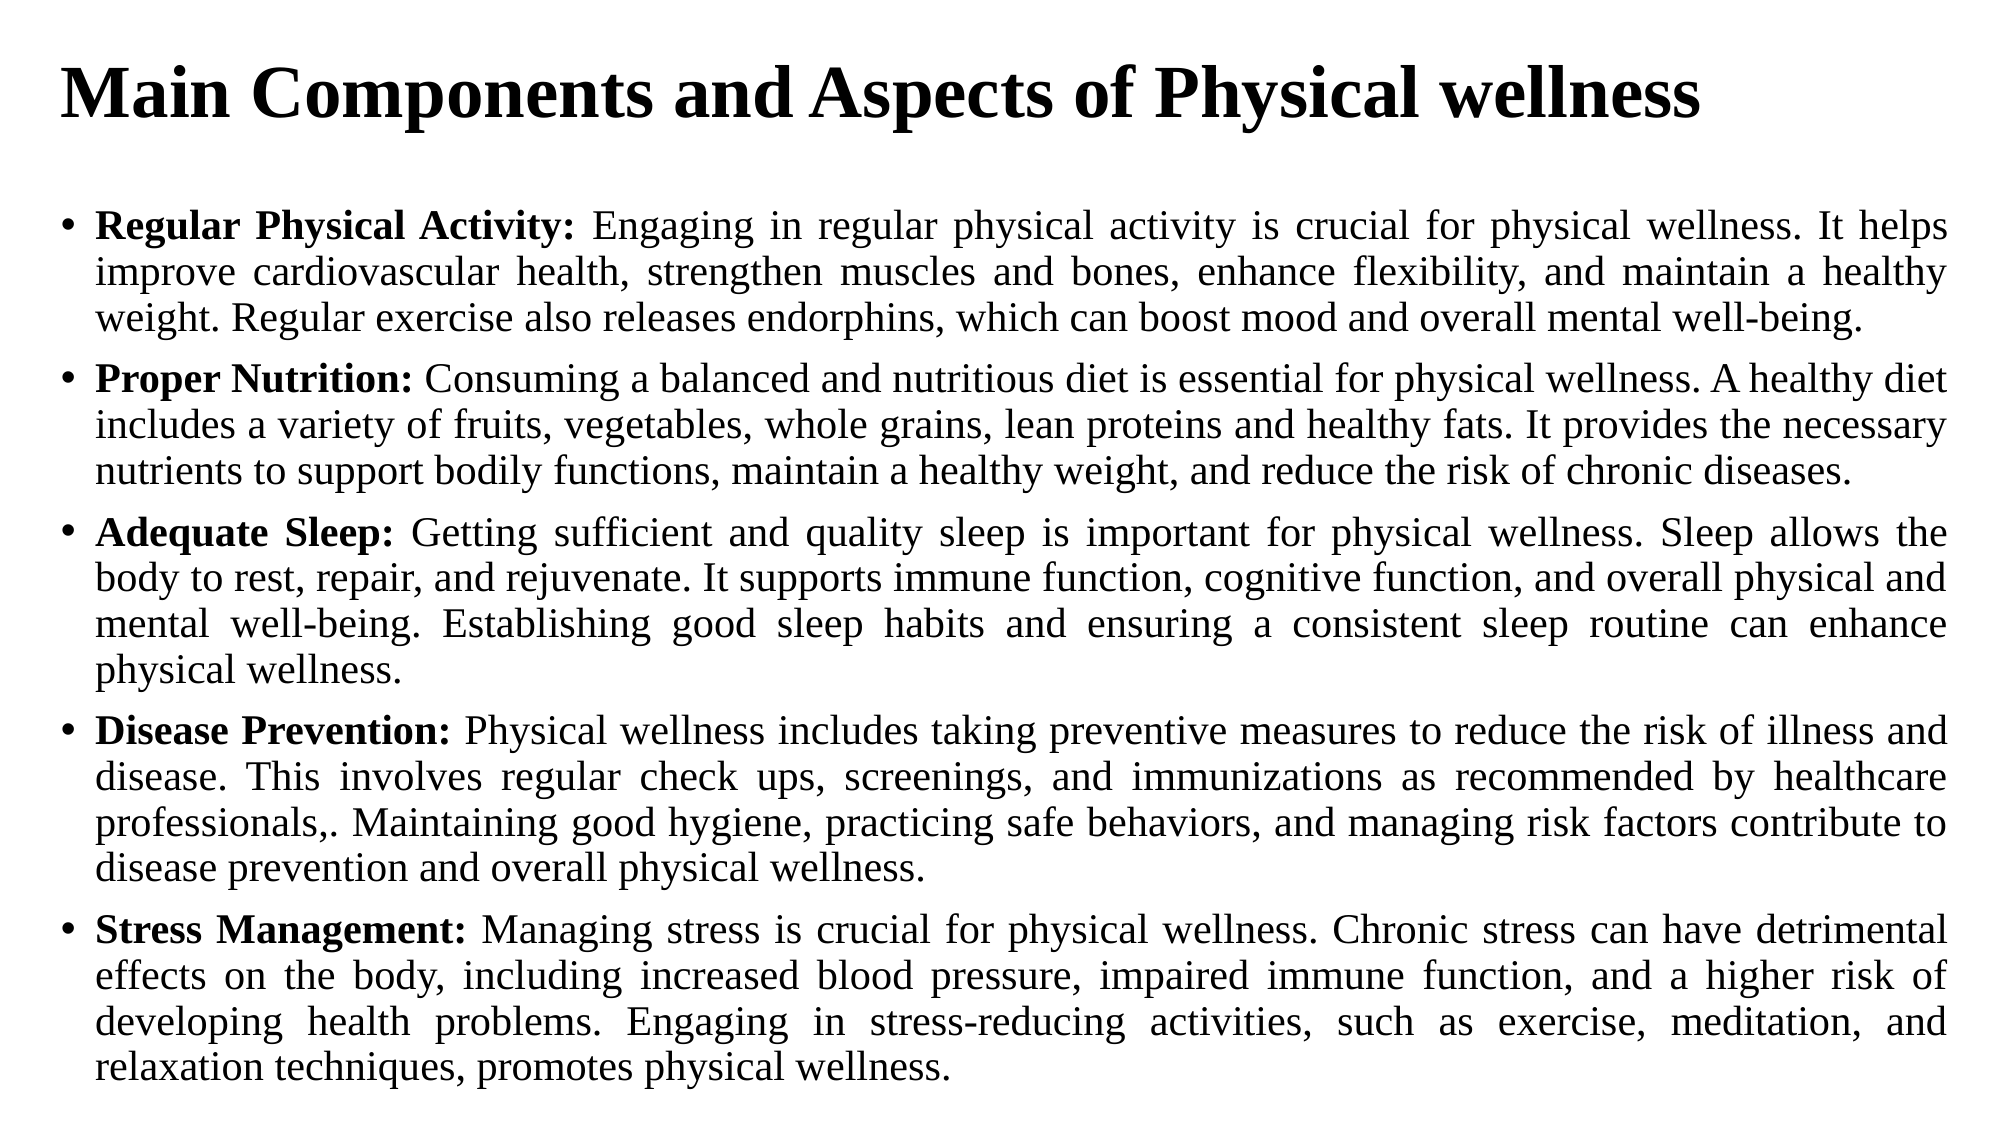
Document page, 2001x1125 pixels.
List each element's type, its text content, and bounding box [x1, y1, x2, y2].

list Regular Physical Activity: Engaging in regular physical activity is crucial for physical wellness. It helps improve cardiovascular health, strengthen muscles and bones, enhance flexibility, and maintain a healthy weight. Regular exercise also releases endorphins, which can boost mood and overall mental well-being. Proper Nutrition: Consuming a balanced and nutritious diet is essential for physical wellness. A healthy diet includes a variety of fruits, vegetables, whole grains, lean proteins and healthy fats. It provides the necessary nutrients to support bodily functions, maintain a healthy weight, and reduce the risk of chronic diseases. Adequate Sleep: Getting sufficient and quality sleep is important for physical wellness. Sleep allows the body to rest, repair, and rejuvenate. It supports immune function, cognitive function, and overall physical and mental well-being. Establishing good sleep habits and ensuring a consistent sleep routine can enhance physical wellness. Disease Prevention: Physical wellness includes taking preventive measures to reduce the risk of illness and disease. This involves regular check ups, screenings, and immunizations as recommended by healthcare professionals,. Maintaining good hygiene, practicing safe behaviors, and managing risk factors contribute to disease prevention and overall physical wellness. Stress Management: Managing stress is crucial for physical wellness. Chronic stress can have detrimental effects on the body, including increased blood pressure, impaired immune function, and a higher risk of developing health problems. Engaging in stress-reducing activities, such as exercise, meditation, and relaxation techniques, promotes physical wellness. [45, 195, 1966, 1100]
title Main Components and Aspects of Physical wellness [45, 25, 1966, 161]
